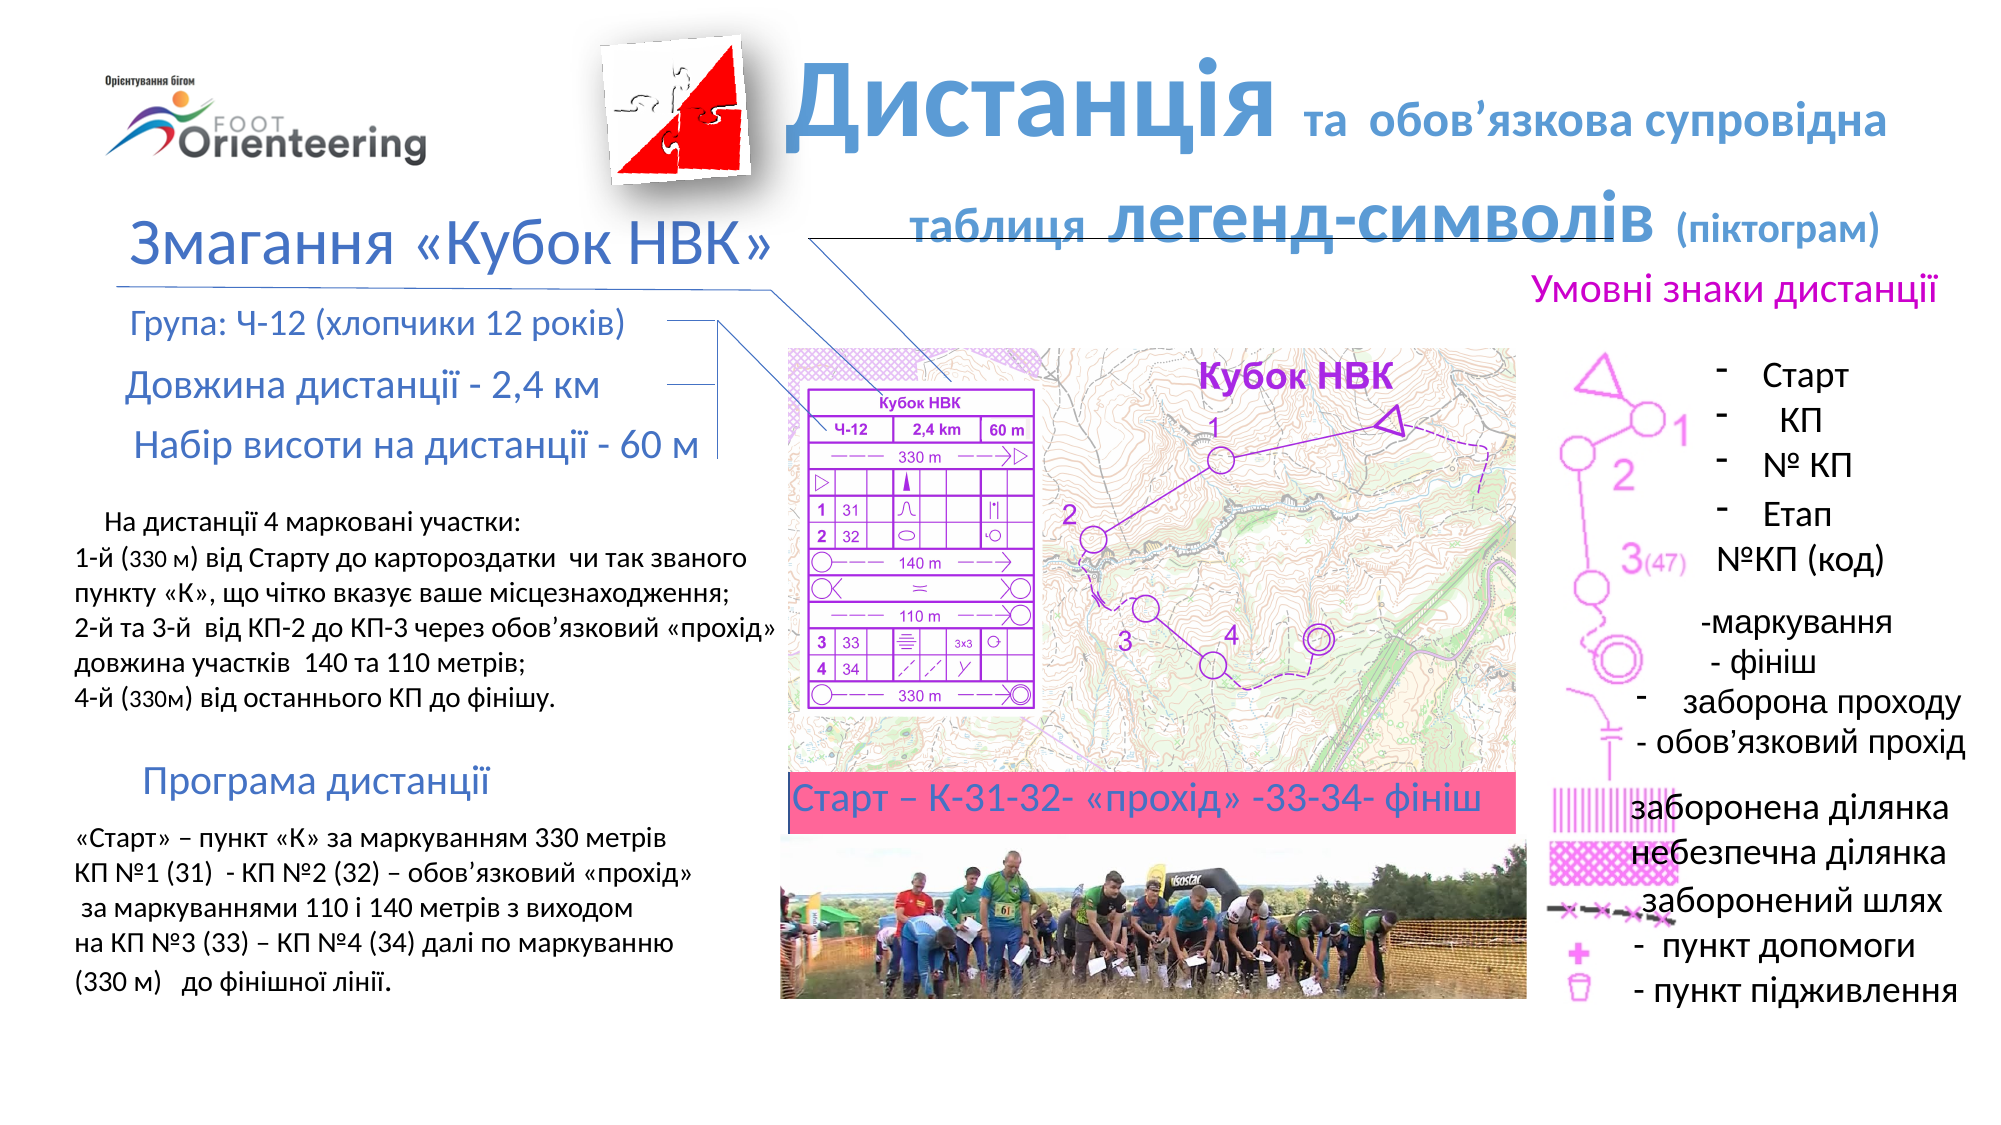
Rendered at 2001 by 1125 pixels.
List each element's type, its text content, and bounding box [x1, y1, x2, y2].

text_box Група: Ч-12 (хлопчики 12 років) [115, 290, 642, 348]
text_box Набір висоти на дистанції - 60 м [118, 409, 716, 475]
text_box Старт – К-31-32- «прохід» -33-34- фініш [776, 762, 1499, 828]
text_box [788, 772, 1515, 834]
picture [601, 34, 751, 185]
text_box На дистанції 4 марковані участки: 1-й (330 м) від Старту до картороздатки чи так званого пункту «К», що чітко вказує ваше місцезнаходження; 2-й та 3-й від КП-2 до КП-3 через обов’язковий «прохід» довжина участків 140 та 110 метрів; 4-й (330м) від останнього КП до фінішу. [59, 491, 788, 721]
text_box Довжина дистанції - 2,4 км [91, 348, 645, 414]
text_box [809, 238, 952, 382]
text_box Старт КП № КП [1700, 343, 1869, 493]
text_box заборонений шлях - пункт допомоги - пункт підживлення [1618, 867, 1984, 1063]
text_box Етап №КП (код) [1701, 482, 1901, 587]
text_box «Старт» – пункт «К» за маркуванням 330 метрів КП №1 (31) - КП №2 (32) – обов’язковий «прохід» за маркуваннями 110 і 140 метрів з виходом на КП №3 (33) – КП №4 (34) далі по маркуванню (330 м) до фінішної лінії. [59, 811, 728, 1006]
picture [100, 67, 430, 173]
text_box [770, 290, 883, 396]
text_box заборонена ділянка небезпечна ділянка [1700, 774, 1966, 867]
text_box Умовні знаки дистанції [1515, 253, 1954, 319]
text_box Програма дистанції [127, 745, 506, 811]
text_box Змагання «Кубок НВК» [114, 190, 792, 286]
text_box Дистанція та обов’язкова супровідна таблиця легенд-символів (піктограм) [770, 16, 1939, 267]
text_box -маркування - фініш заборона проходу - обов’язковий прохід [1700, 592, 1982, 808]
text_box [116, 286, 771, 291]
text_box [717, 320, 827, 431]
picture [780, 323, 1700, 1033]
